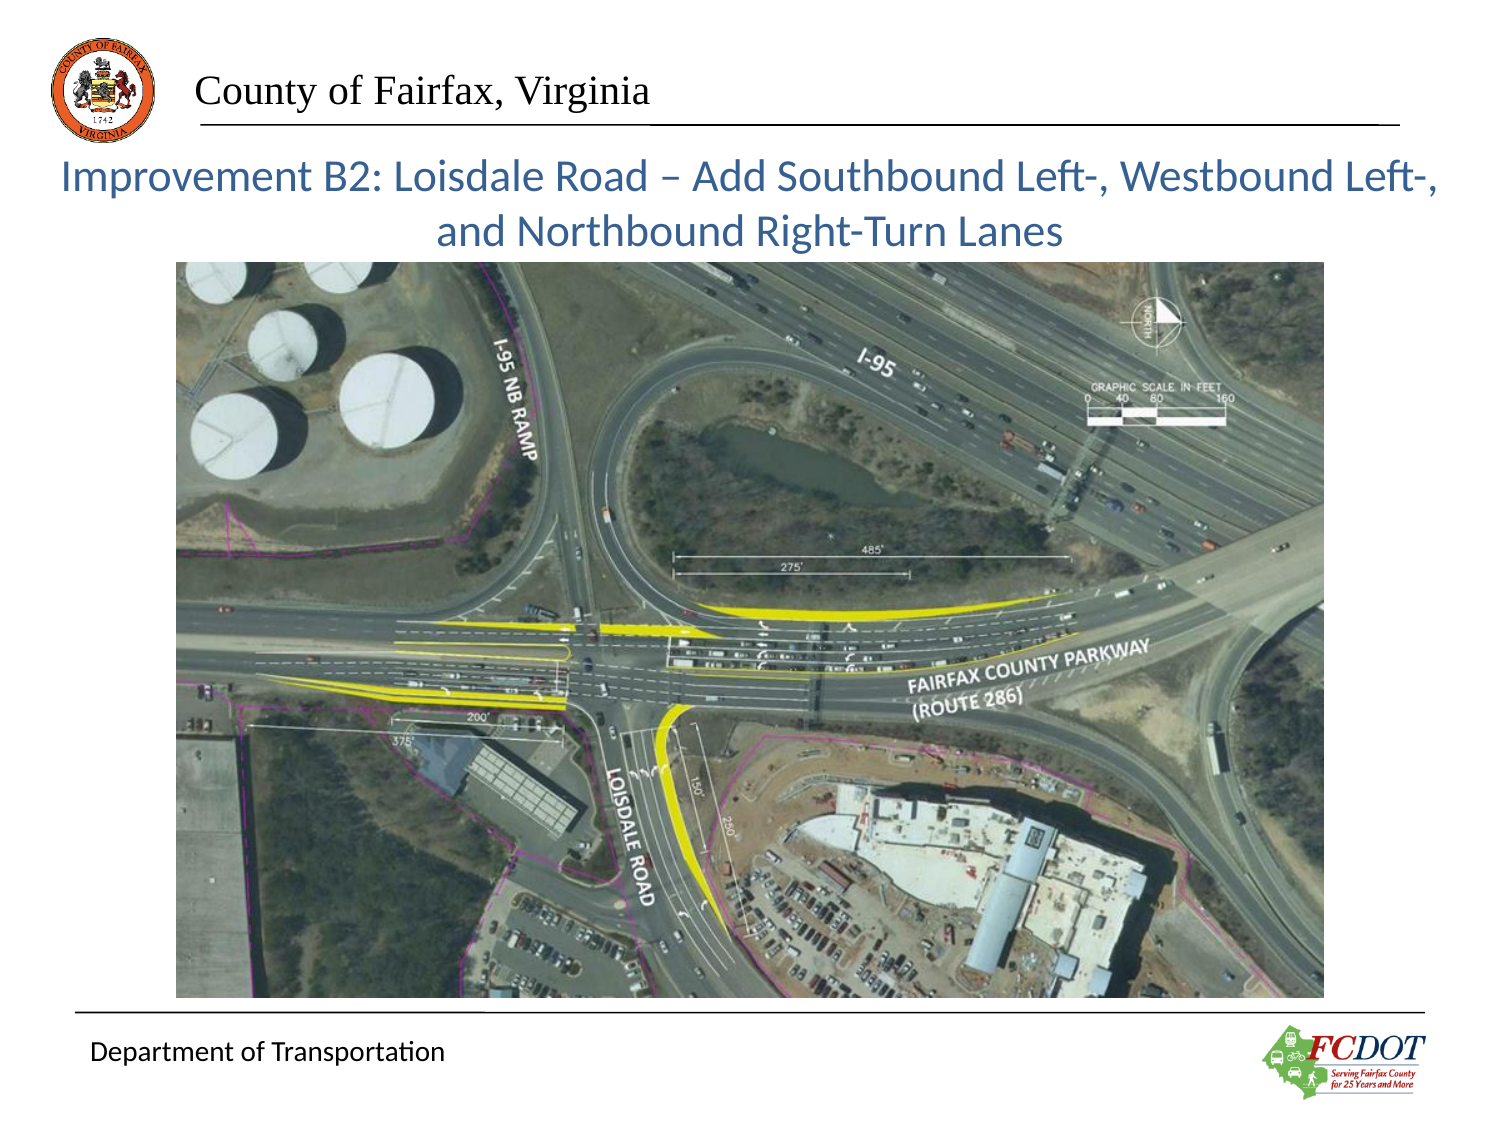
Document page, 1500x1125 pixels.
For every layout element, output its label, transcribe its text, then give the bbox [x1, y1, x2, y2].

text_box Improvement B2: Loisdale Road – Add Southbound Left-, Westbound Left-, and Northbound Right-Turn Lanes [37, 115, 1463, 286]
slide_number Department of Transportation [75, 1024, 563, 1103]
picture [176, 262, 1324, 998]
picture [50, 37, 155, 115]
picture [1262, 1025, 1426, 1100]
